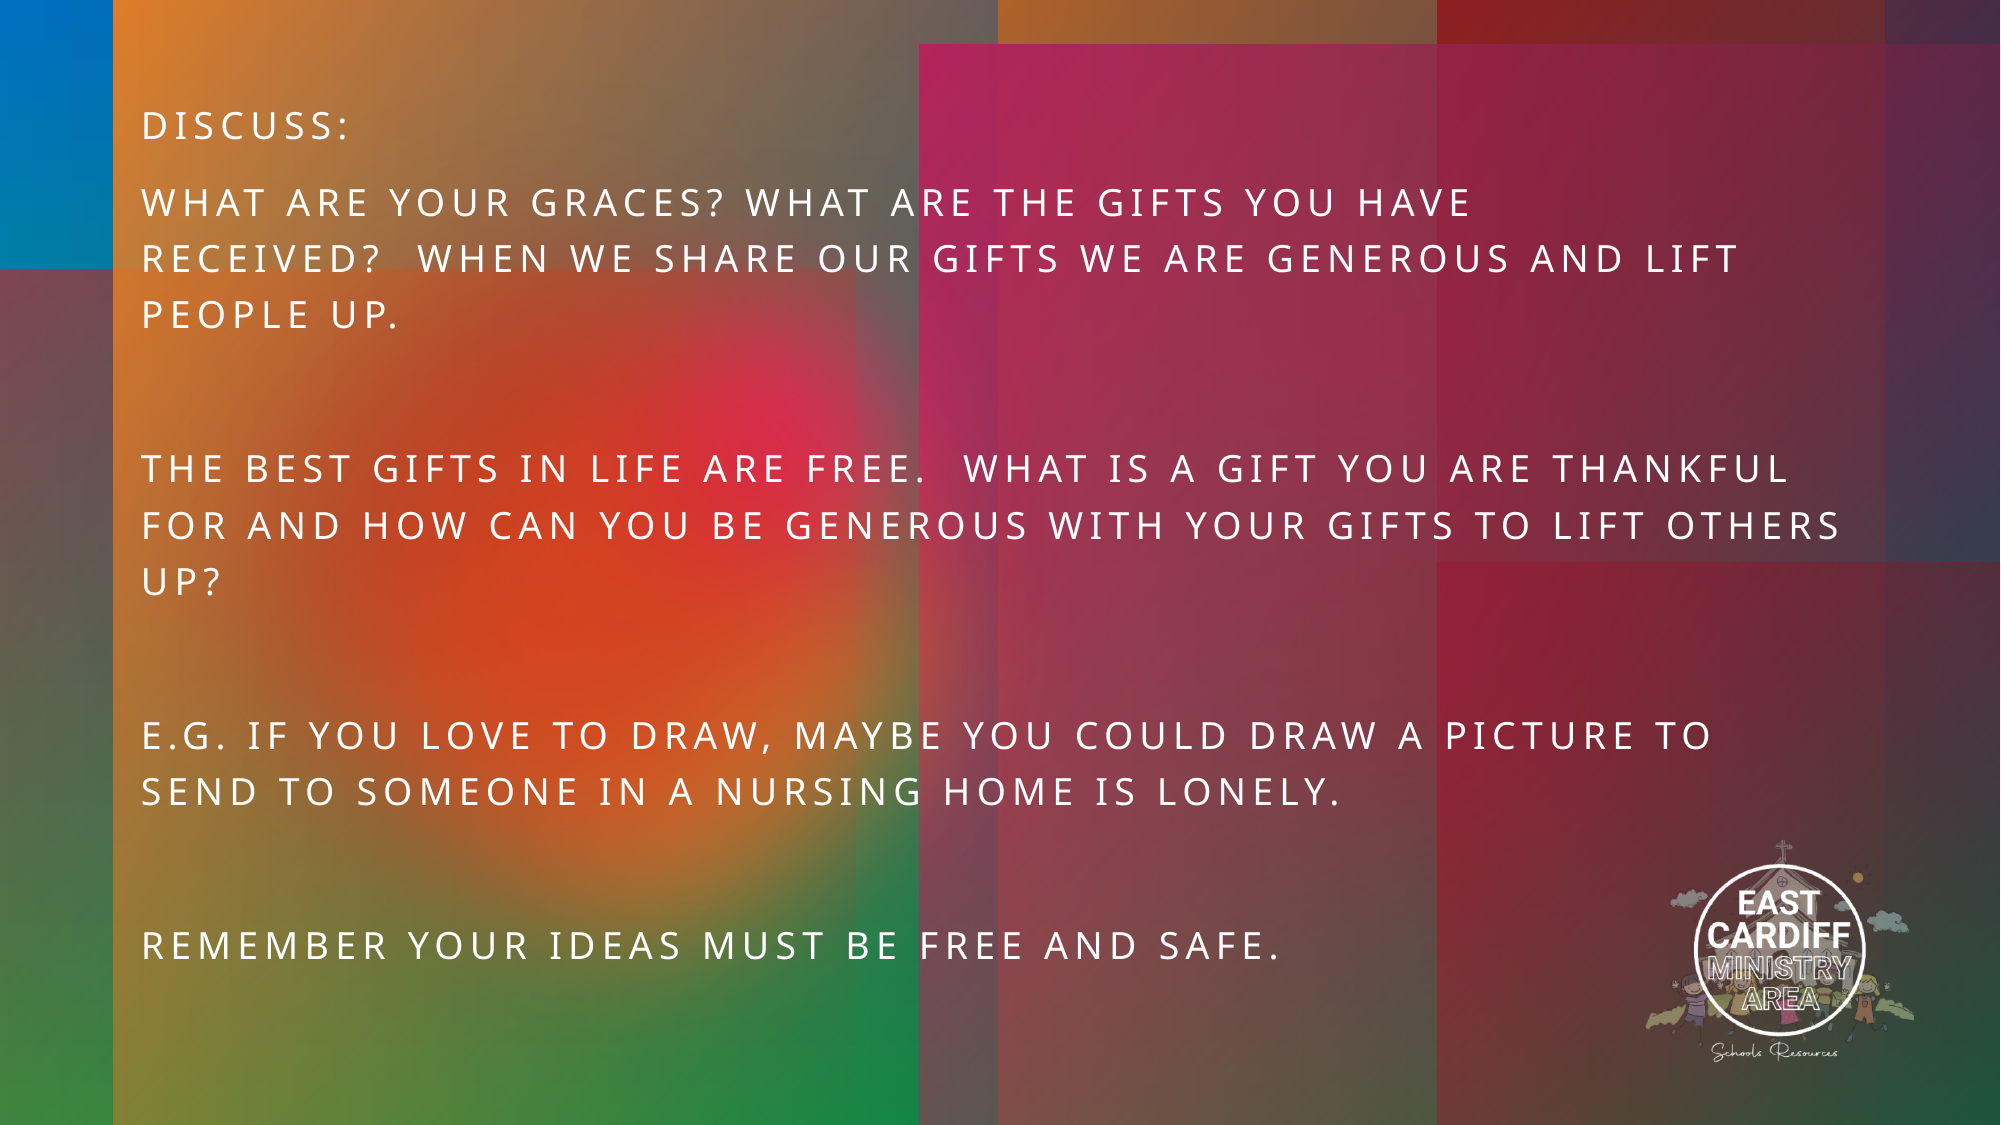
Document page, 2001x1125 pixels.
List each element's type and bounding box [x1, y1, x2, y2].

text_box [0, 0, 1125, 1125]
text_box [1125, 0, 2000, 1125]
picture [1539, 709, 2000, 1125]
